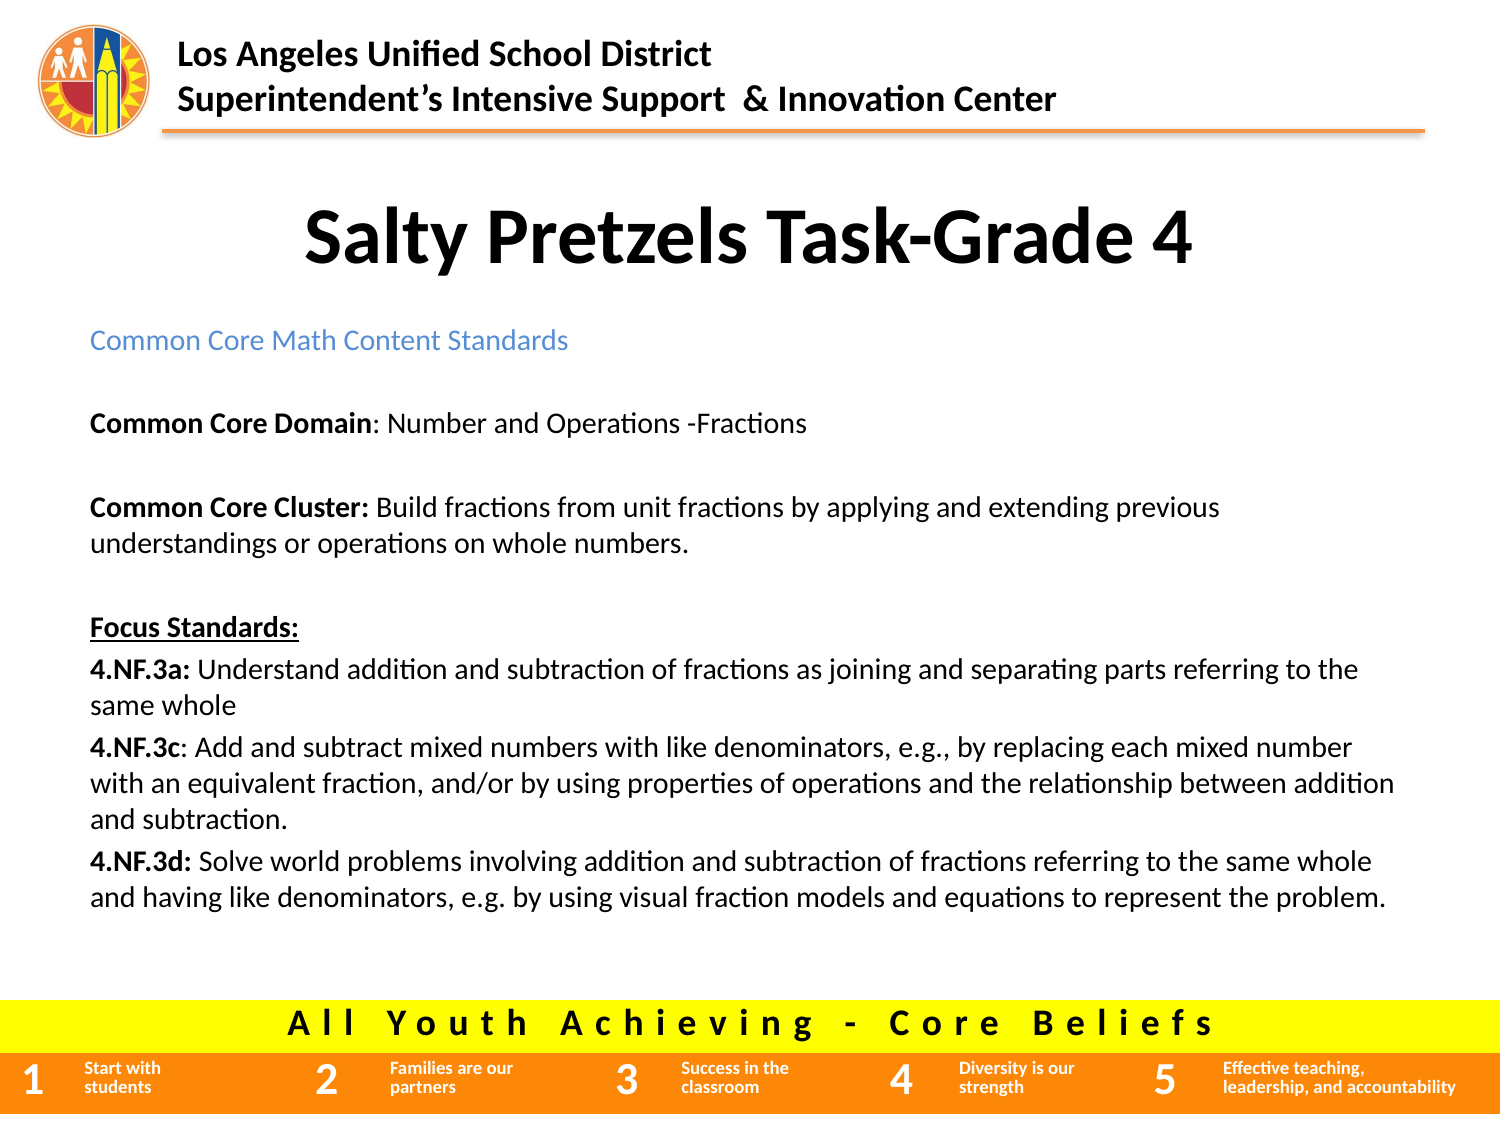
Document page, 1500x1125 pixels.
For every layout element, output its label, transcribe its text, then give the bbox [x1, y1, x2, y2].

title Salty Pretzels Task-Grade 4 [75, 174, 1425, 288]
list Common Core Math Content Standards Common Core Domain: Number and Operations -Fractions Common Core Cluster: Build fractions from unit fractions by applying and extending previous understandings or operations on whole numbers. Focus Standards: 4.NF.3a: Understand addition and subtraction of fractions as joining and separating parts referring to the same whole 4.NF.3c: Add and subtract mixed numbers with like denominators, e.g., by replacing each mixed number with an equivalent fraction, and/or by using properties of operations and the relationship between addition and subtraction. 4.NF.3d: Solve world problems involving addition and subtraction of fractions referring to the same whole and having like denominators, e.g. by using visual fraction models and equations to represent the problem. [75, 312, 1425, 975]
picture [37, 24, 150, 138]
